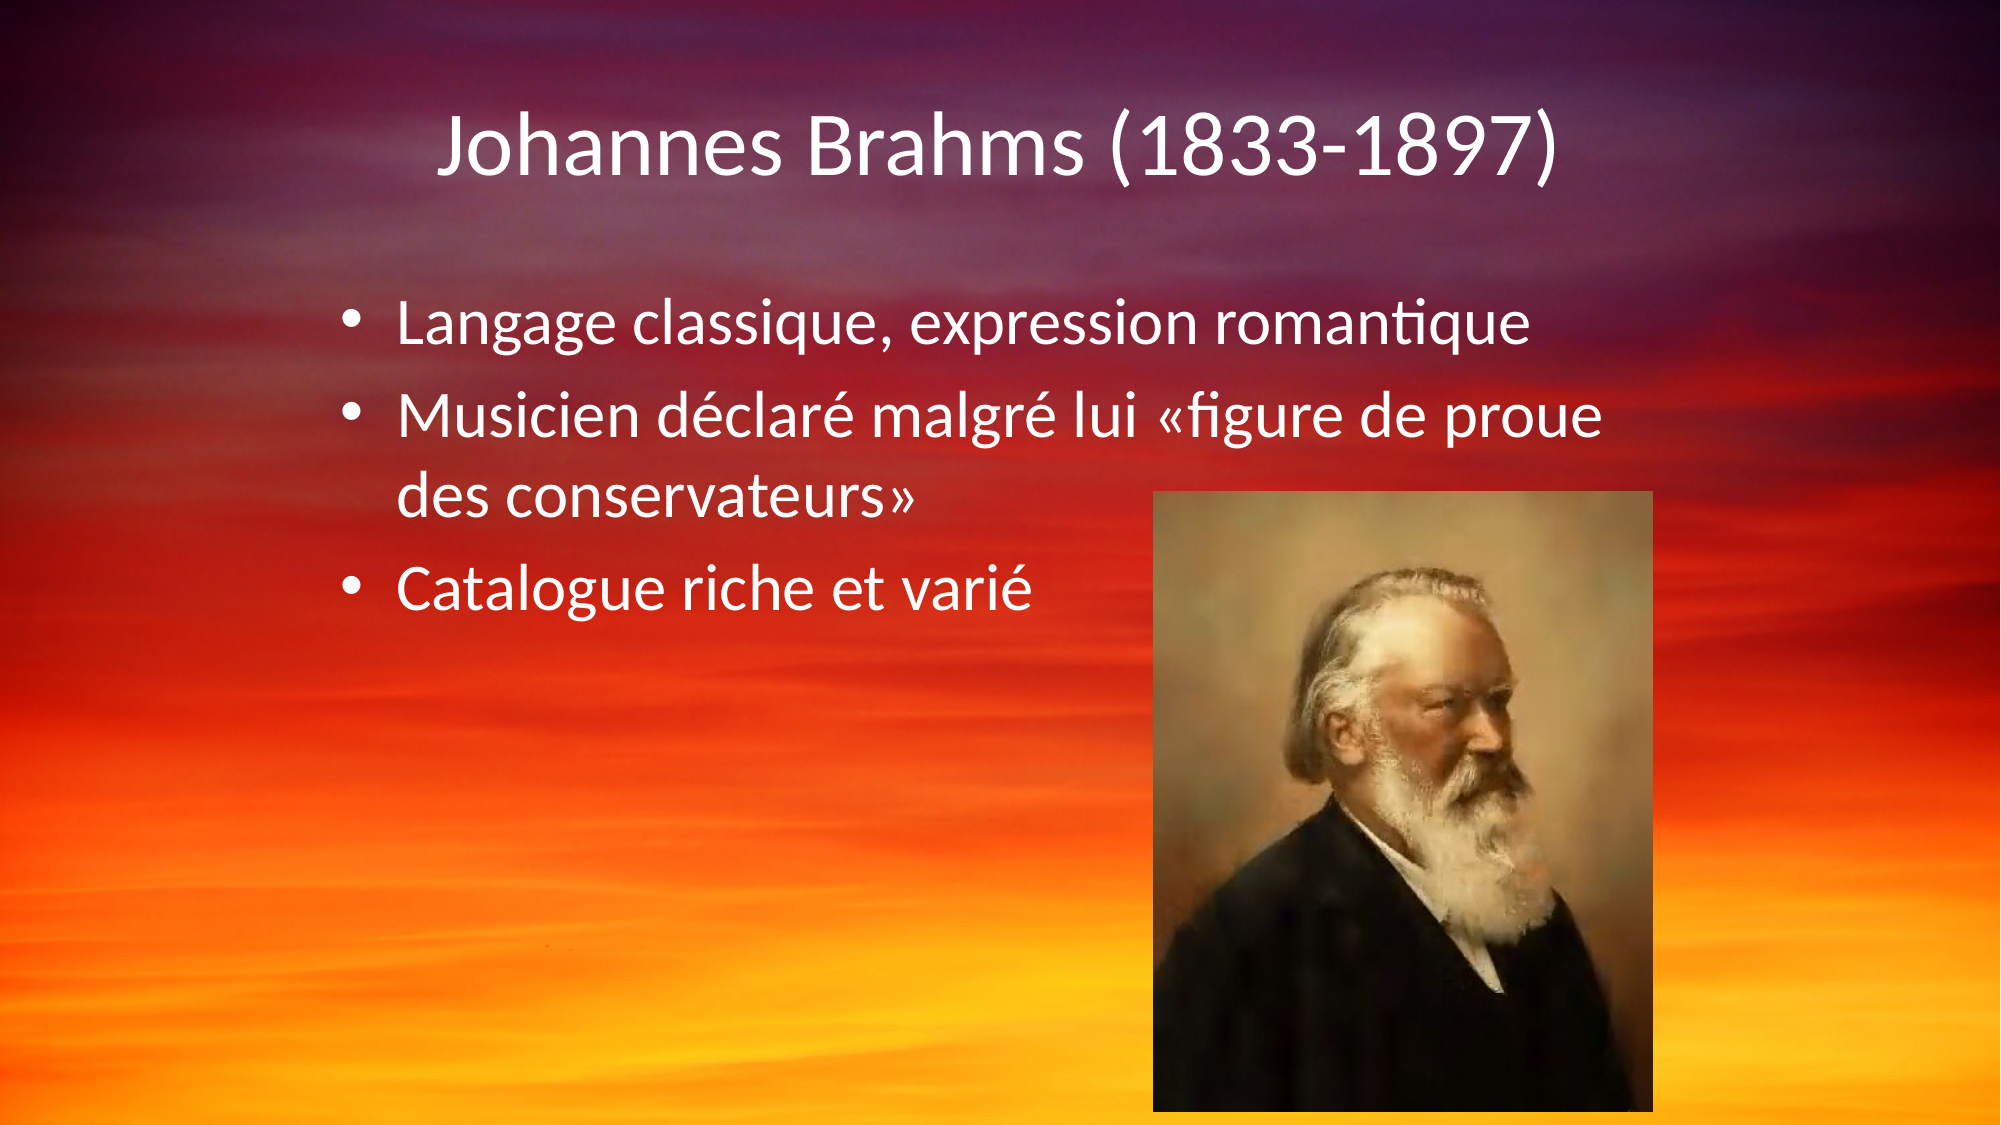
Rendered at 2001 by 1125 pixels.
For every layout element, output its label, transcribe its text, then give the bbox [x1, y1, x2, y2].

title Johannes Brahms (1833-1897) [99, 45, 1900, 233]
list Langage classique, expression romantique Musicien déclaré malgré lui «figure de proue des conservateurs» Catalogue riche et varié [324, 269, 1675, 1013]
picture [0, 0, 2001, 1125]
